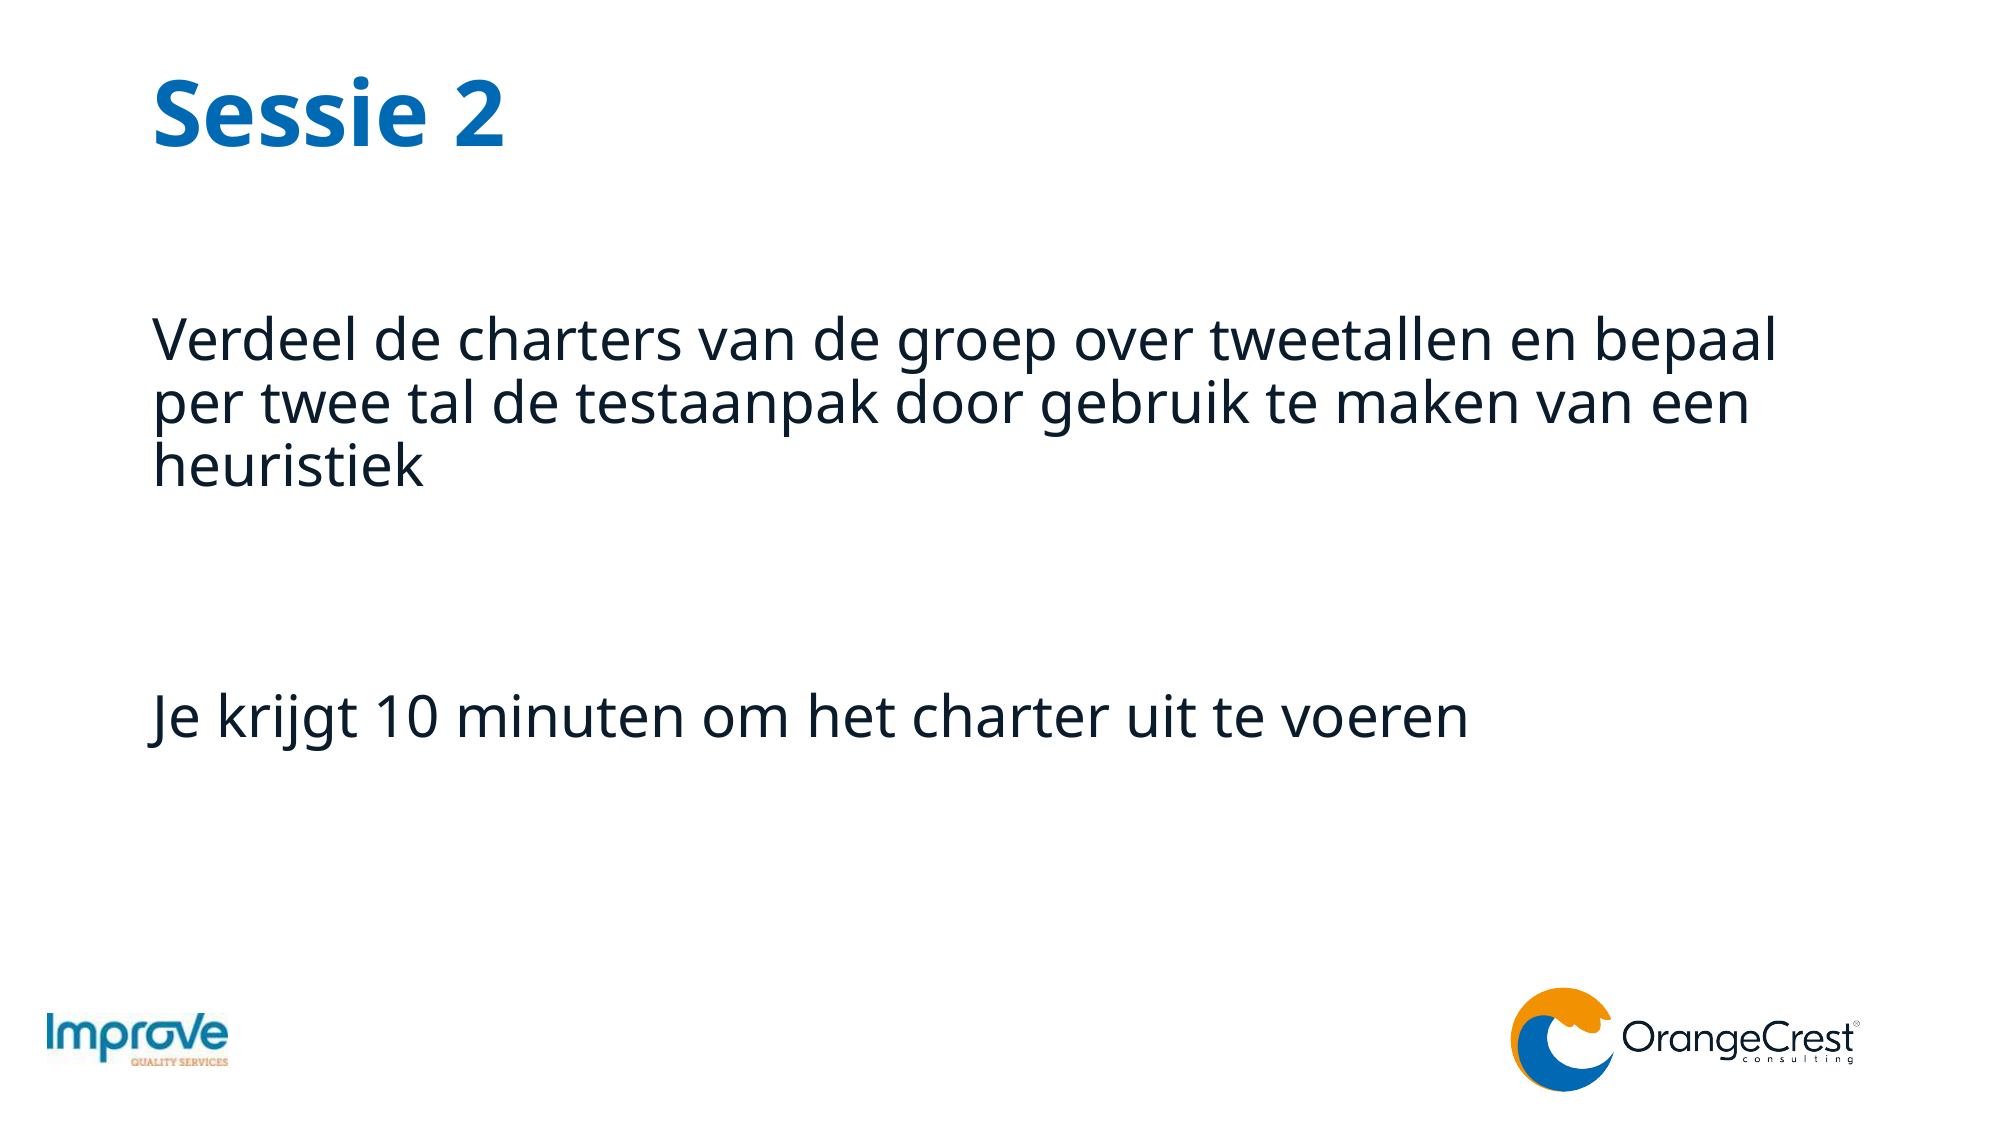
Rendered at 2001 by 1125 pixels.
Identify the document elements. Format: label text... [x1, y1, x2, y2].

list Verdeel de charters van de groep over tweetallen en bepaal per twee tal de testaanpak door gebruik te maken van een heuristiek Je krijgt 10 minuten om het charter uit te voeren [137, 302, 1863, 953]
picture [1507, 984, 1863, 1095]
picture [47, 1013, 228, 1066]
title Sessie 2 [137, 59, 1863, 278]
